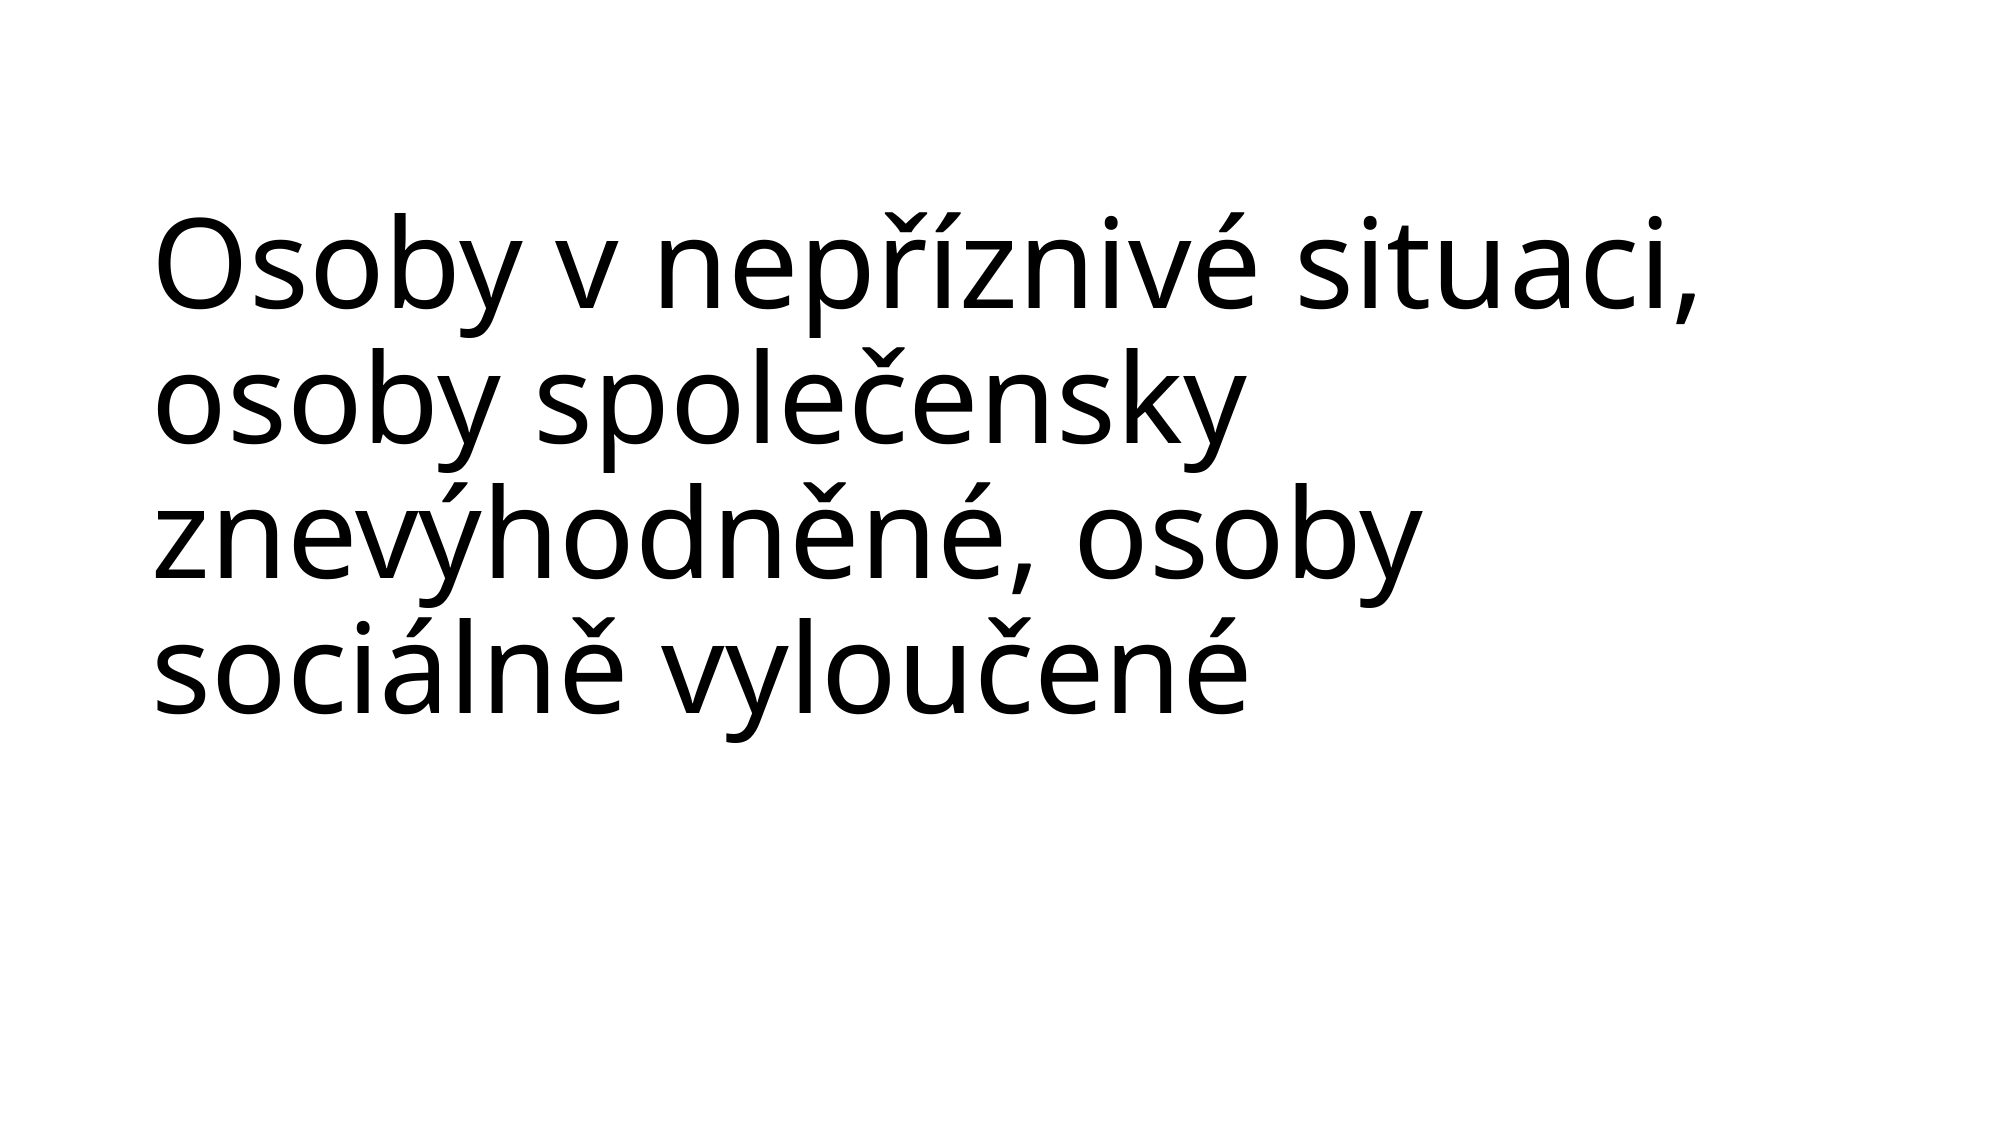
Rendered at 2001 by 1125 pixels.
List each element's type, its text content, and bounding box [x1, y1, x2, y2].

title Osoby v nepříznivé situaci, osoby společensky znevýhodněné, osoby sociálně vyloučené [136, 280, 1898, 749]
